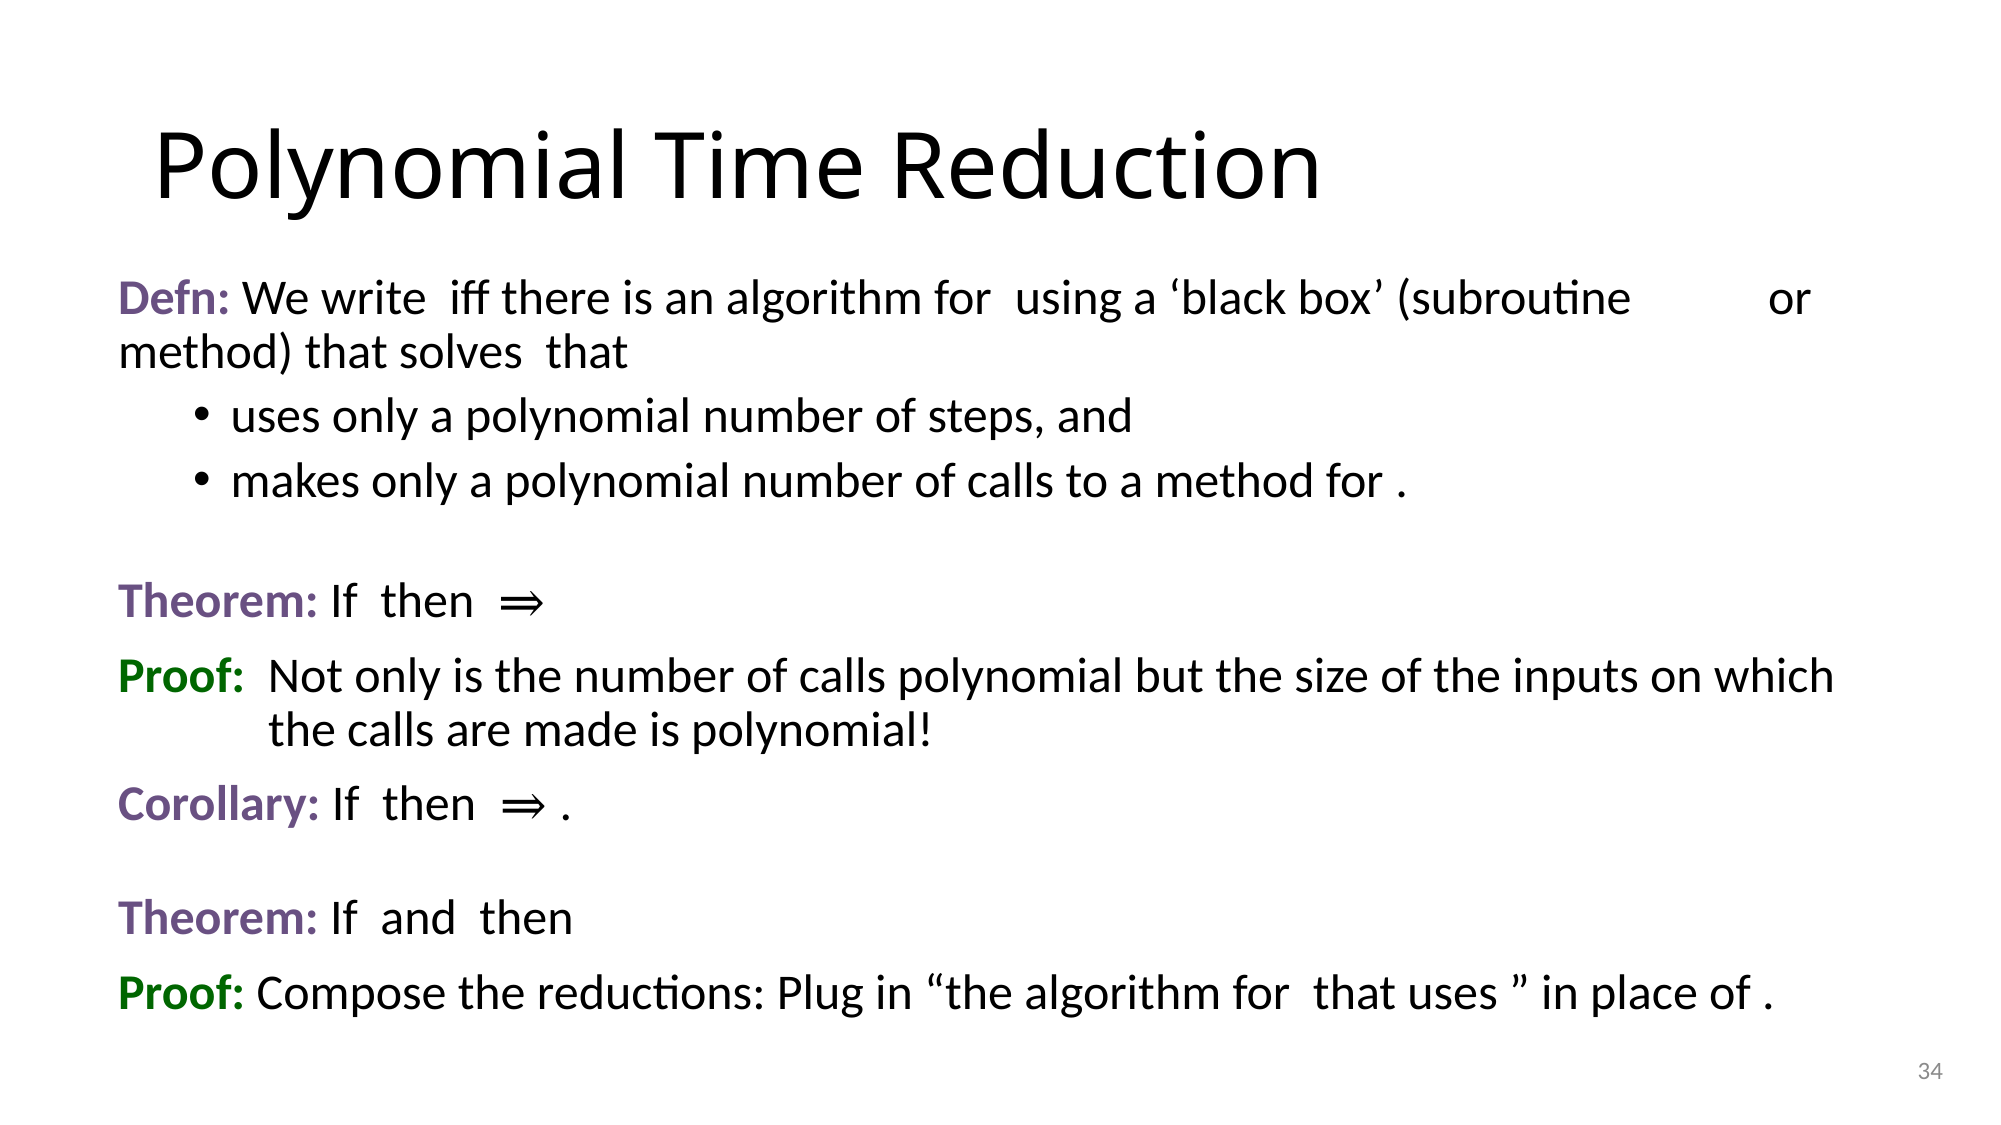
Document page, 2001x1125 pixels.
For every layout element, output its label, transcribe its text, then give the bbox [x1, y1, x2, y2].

slide_number 34 [1620, 1039, 1959, 1100]
title Polynomial Time Reduction [137, 59, 1863, 278]
